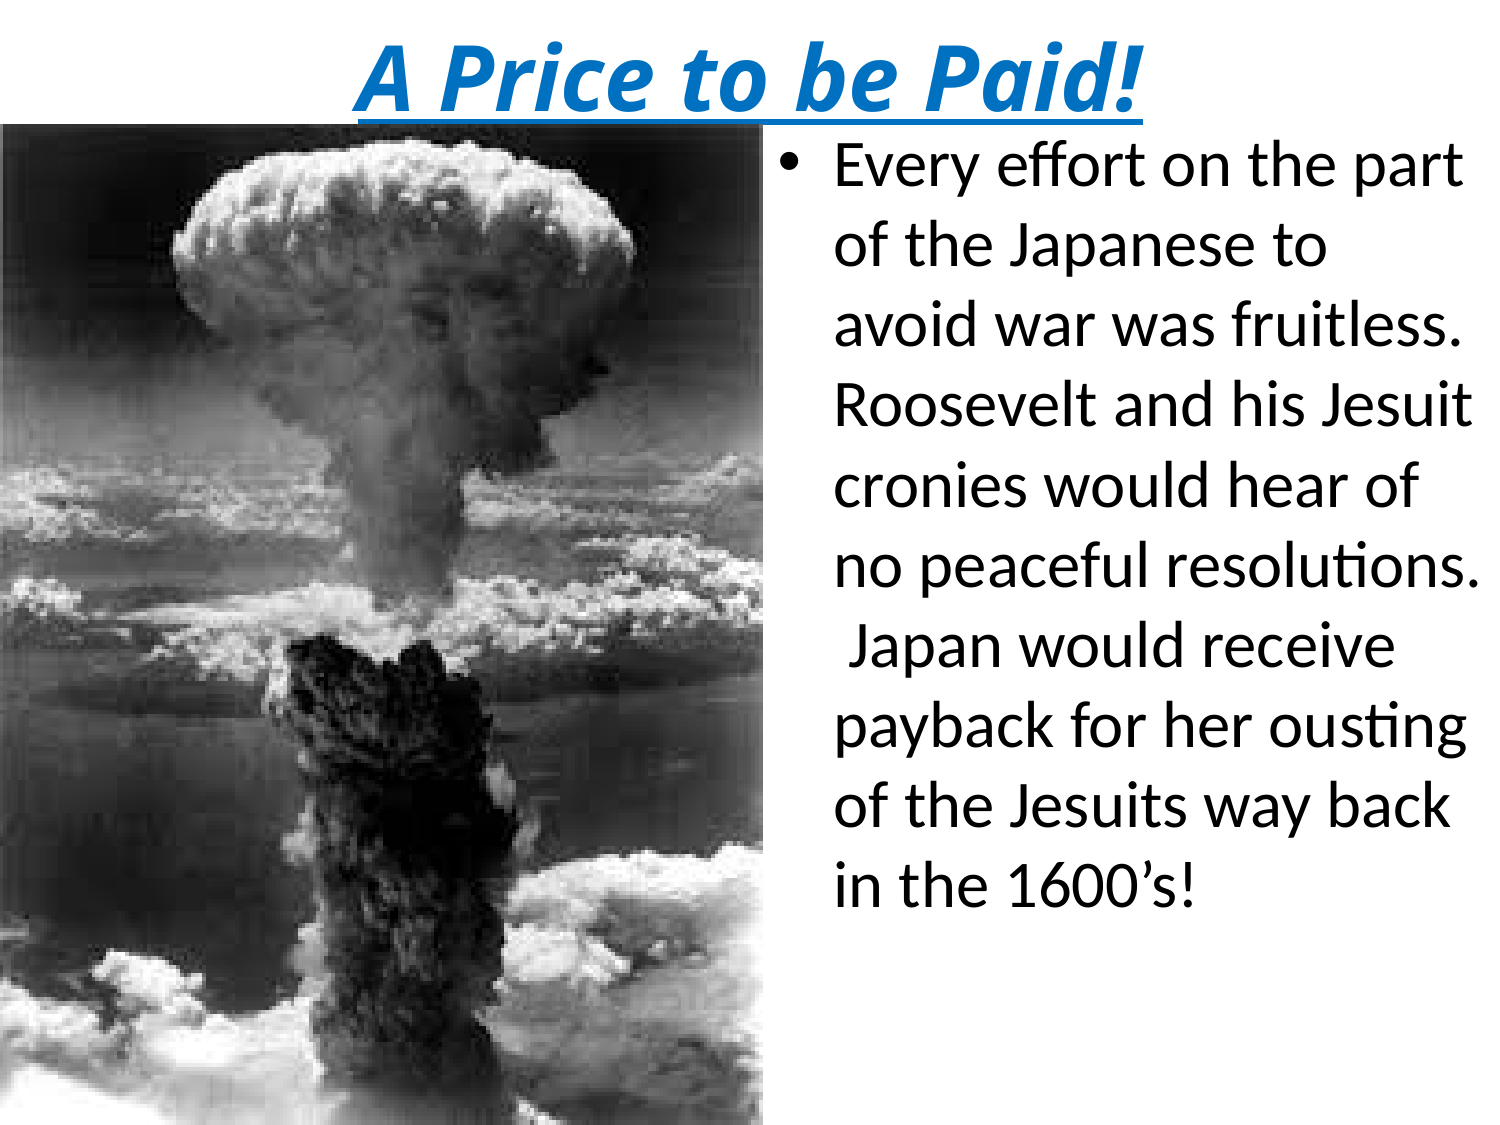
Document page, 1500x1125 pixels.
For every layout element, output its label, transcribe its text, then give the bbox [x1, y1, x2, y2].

list Every effort on the part of the Japanese to avoid war was fruitless. Roosevelt and his Jesuit cronies would hear of no peaceful resolutions. Japan would receive payback for her ousting of the Jesuits way back in the 1600’s! [762, 112, 1500, 1125]
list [0, 124, 763, 1125]
title A Price to be Paid! [75, 0, 1425, 124]
